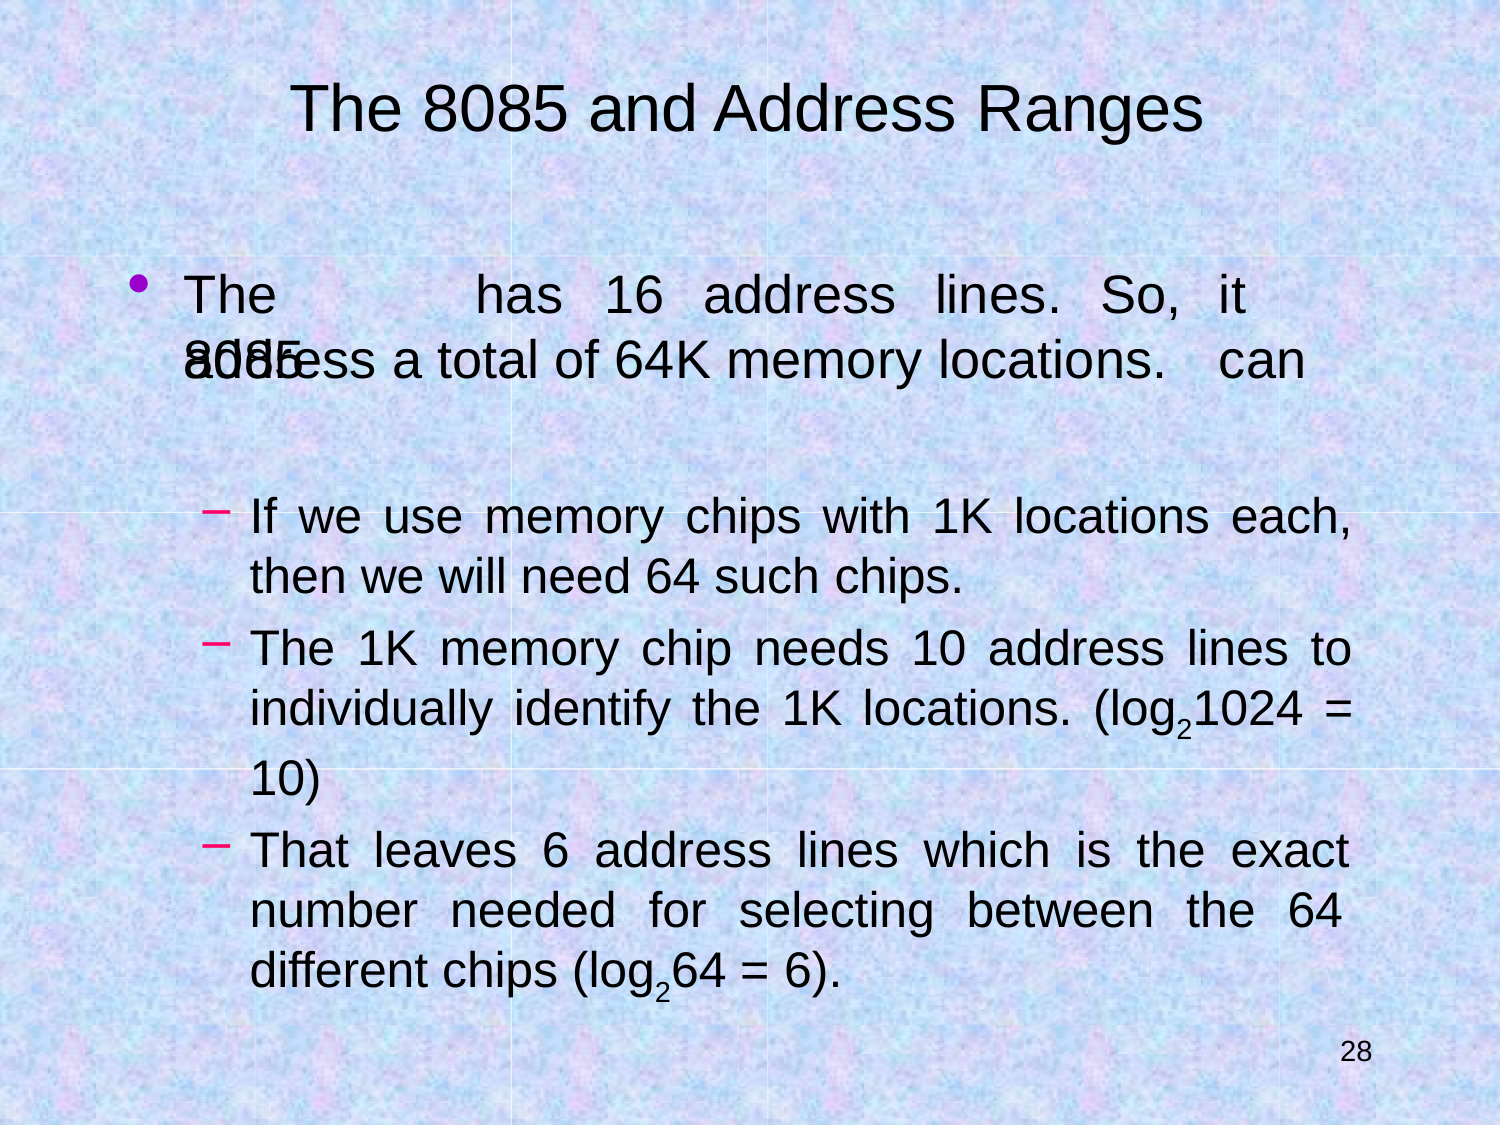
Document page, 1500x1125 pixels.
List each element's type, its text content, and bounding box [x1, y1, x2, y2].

slide_number 30 [1336, 1032, 1377, 1125]
text_box [0, 0, 1500, 1125]
text_box address a total of 64K memory locations. If we use memory chips with 1K locations each, then we will need 64 such chips. The 1K memory chip needs 10 address lines to individually identify the 1K locations. (log21024 = 10) That leaves 6 address lines which is the exact number needed for selecting between the 64 different chips (log264 = 6). [181, 321, 1375, 1008]
text_box The 8085 [125, 240, 440, 389]
title The 8085 and Address Ranges [287, 62, 1213, 253]
text_box has 16 address lines. So, [473, 256, 1183, 321]
text_box it can [1216, 256, 1375, 321]
